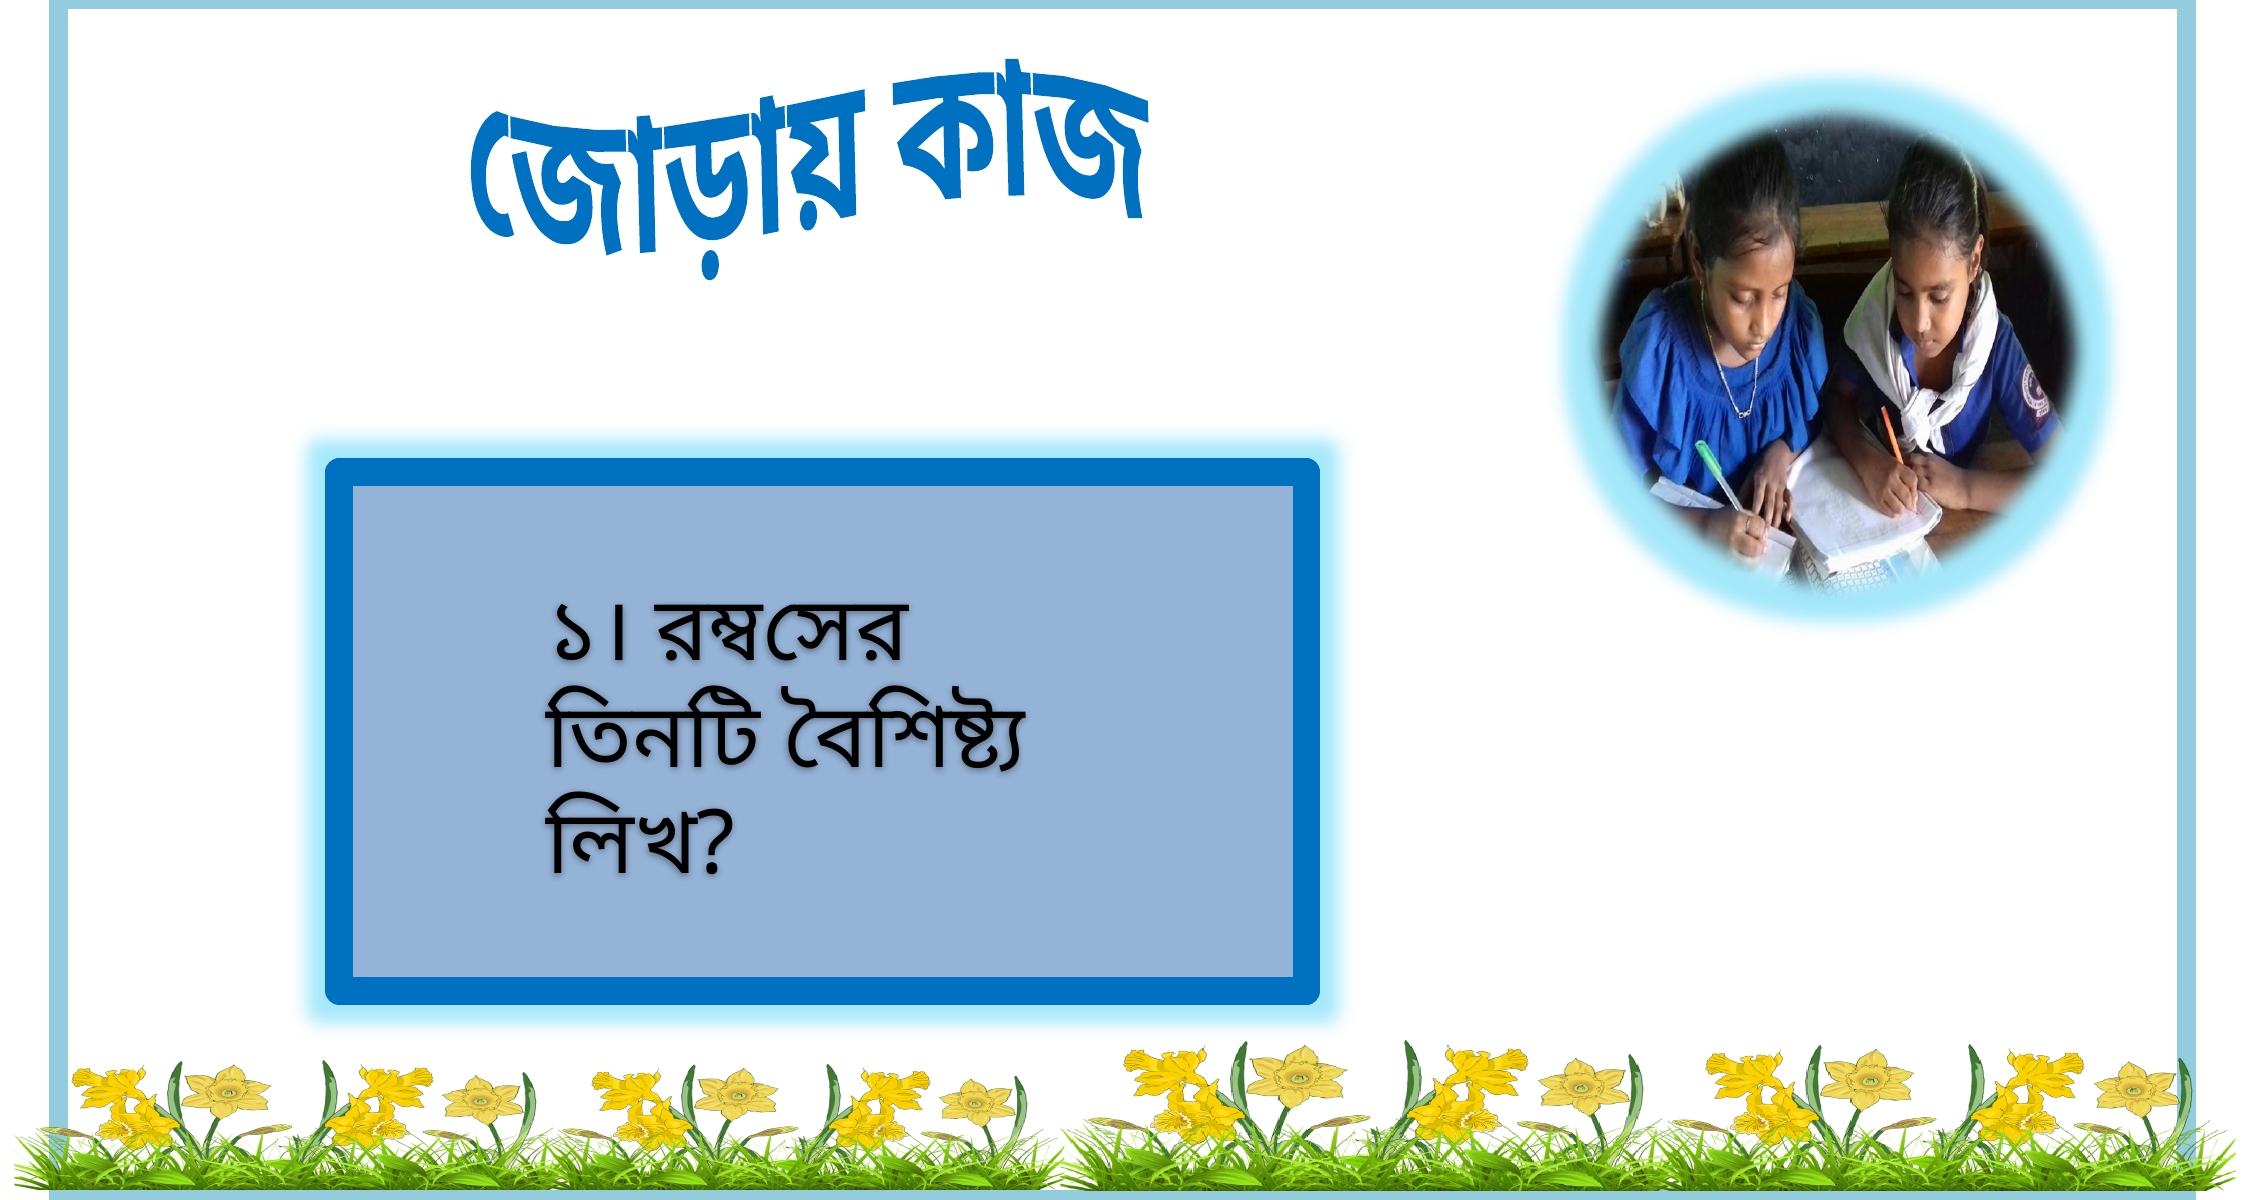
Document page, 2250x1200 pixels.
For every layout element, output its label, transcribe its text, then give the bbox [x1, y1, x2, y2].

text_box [13, 1040, 2236, 1191]
picture [1581, 95, 2094, 605]
text_box [337, 470, 1309, 993]
text_box [56, 0, 2188, 1039]
text_box ১। রম্বসের তিনটি বৈশিষ্ট্য লিখ? [531, 591, 1147, 872]
